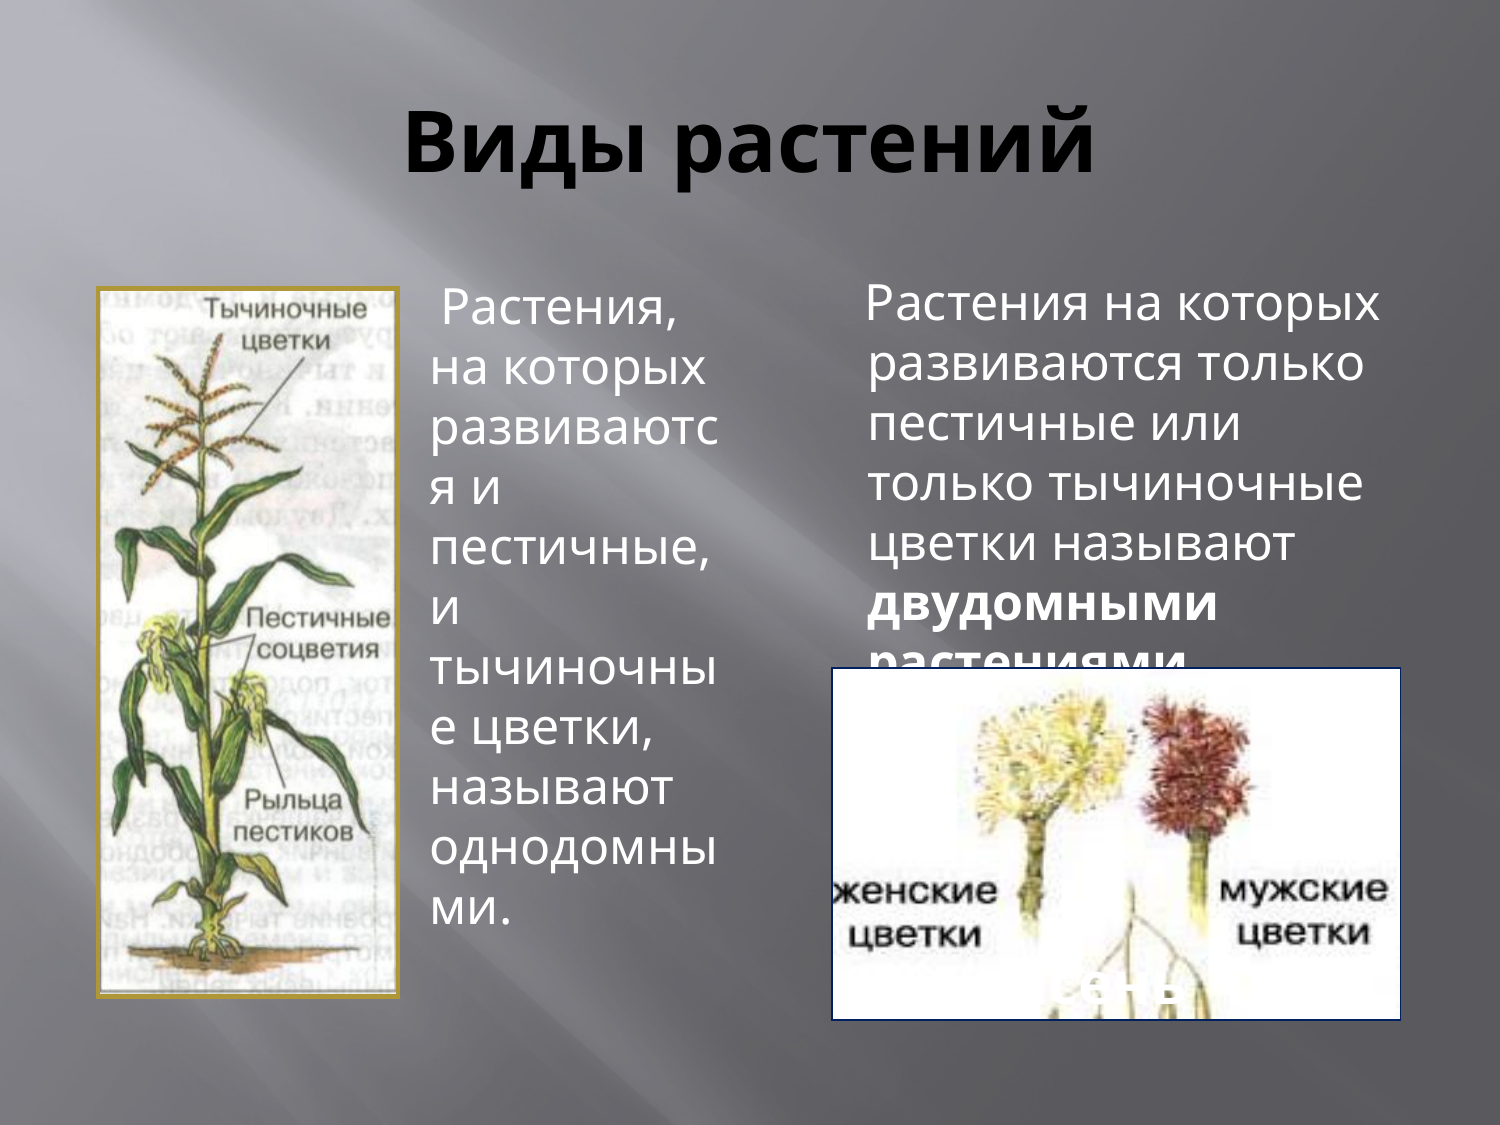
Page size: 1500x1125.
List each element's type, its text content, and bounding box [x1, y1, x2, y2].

title Виды растений [75, 45, 1425, 233]
picture [100, 290, 396, 995]
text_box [832, 668, 1400, 1020]
list Растения на которых развиваются только пестичные или только тычиночные цветки называют двудомными растениями. [762, 262, 1425, 1005]
list Растения, на которых развиваются и пестичные, и тычиночные цветки, называют однодомными. [324, 267, 739, 1010]
